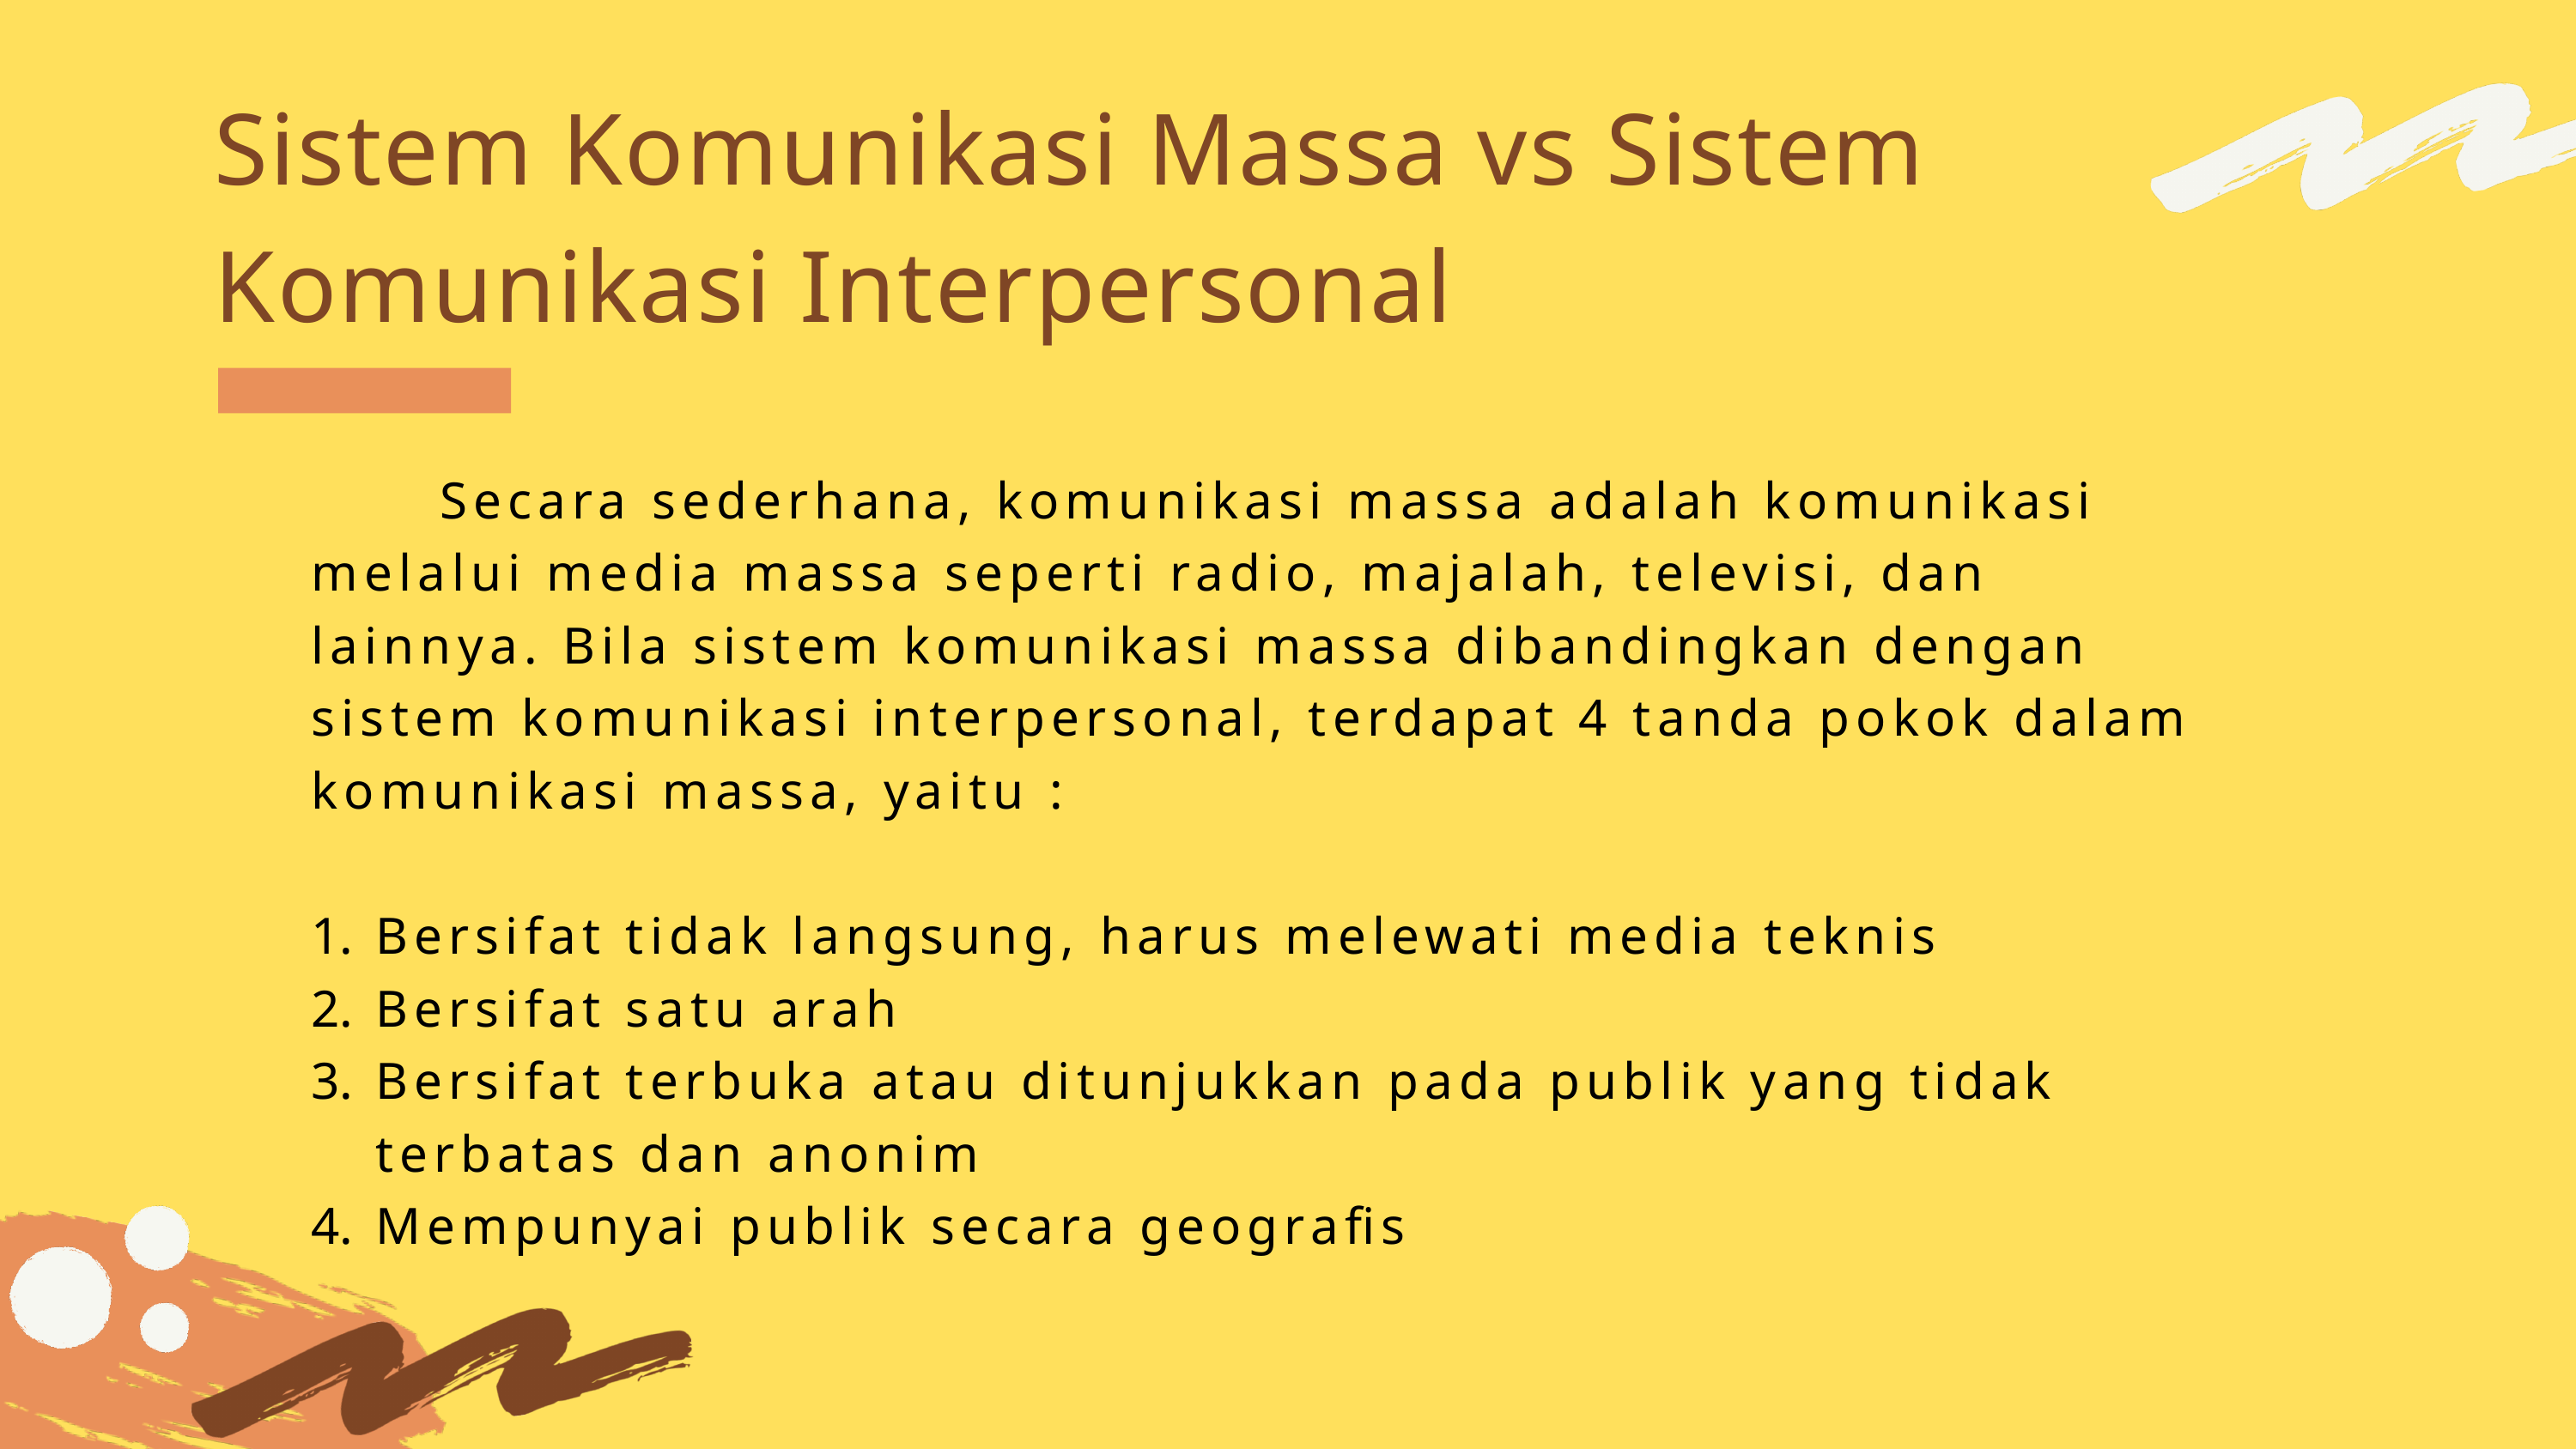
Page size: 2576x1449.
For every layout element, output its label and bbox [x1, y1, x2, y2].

text_box [0, 1170, 209, 1449]
text_box [214, 67, 2312, 1449]
picture [2312, 62, 2576, 215]
